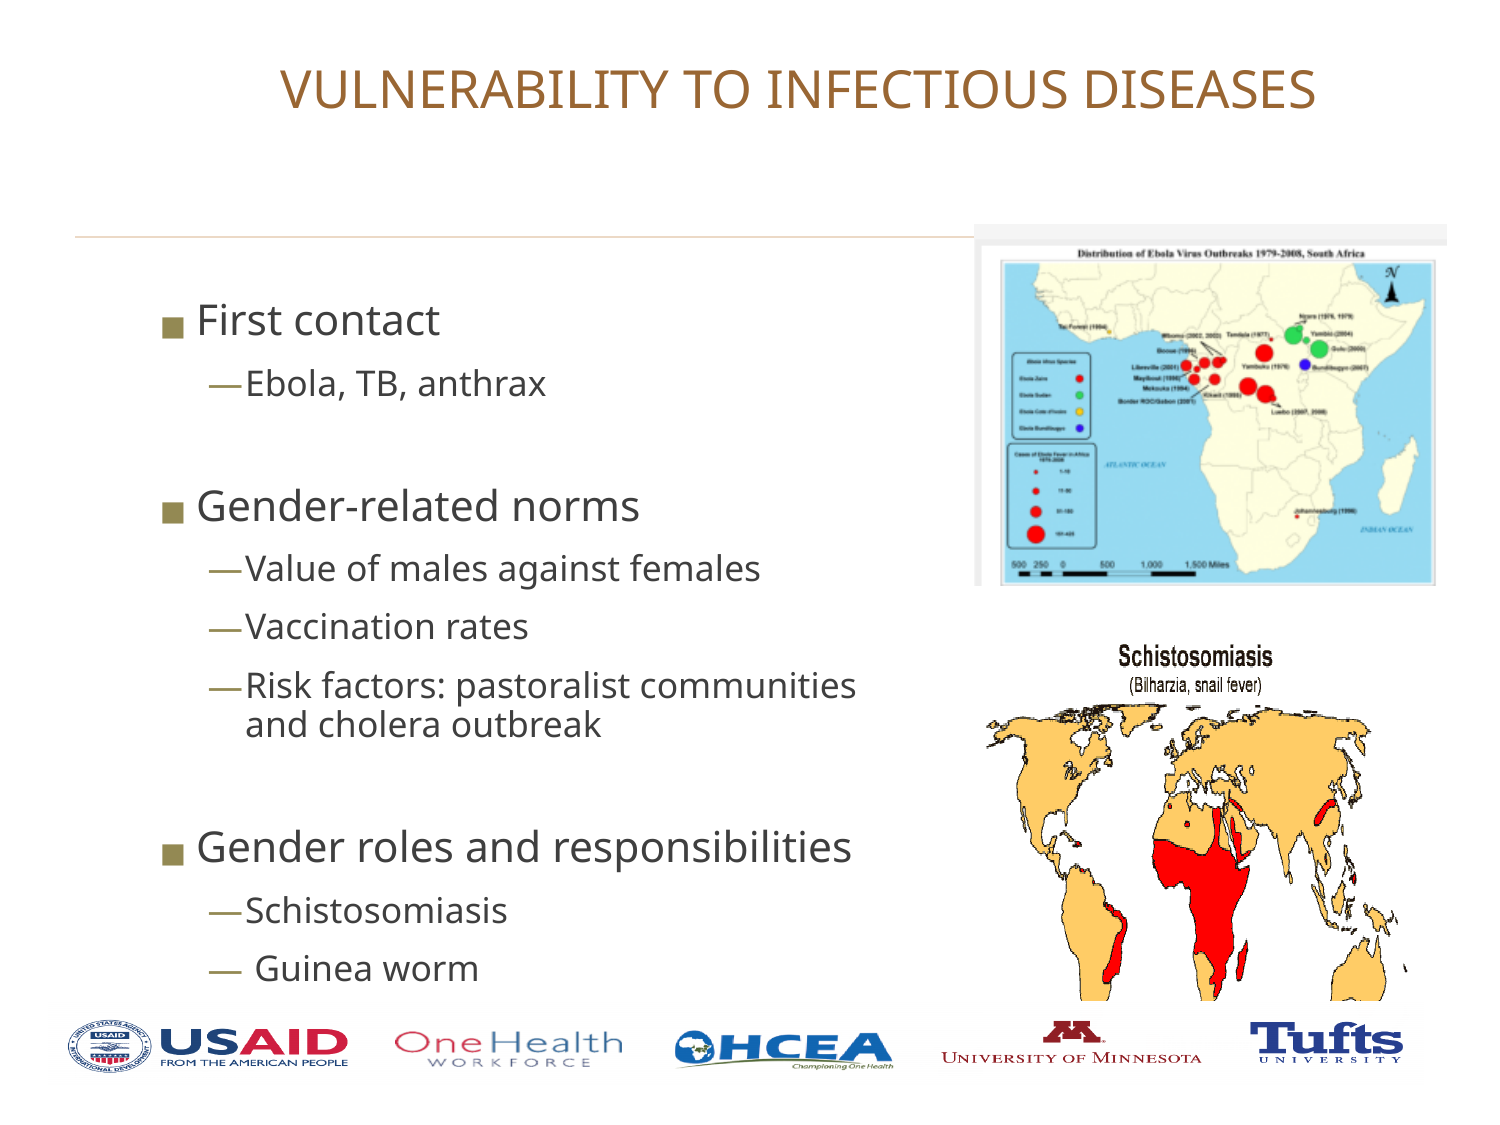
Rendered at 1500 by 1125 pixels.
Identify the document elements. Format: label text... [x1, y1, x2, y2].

picture [973, 224, 1447, 587]
title VULNERABILITY TO INFECTIOUS DISEASES [199, 50, 1400, 125]
list First contact Ebola, TB, anthrax Gender-related norms Value of males against females Vaccination rates Risk factors: pastoralist communities and cholera outbreak Gender roles and responsibilities Schistosomiasis Guinea worm [125, 218, 900, 1000]
picture [47, 644, 1447, 1088]
